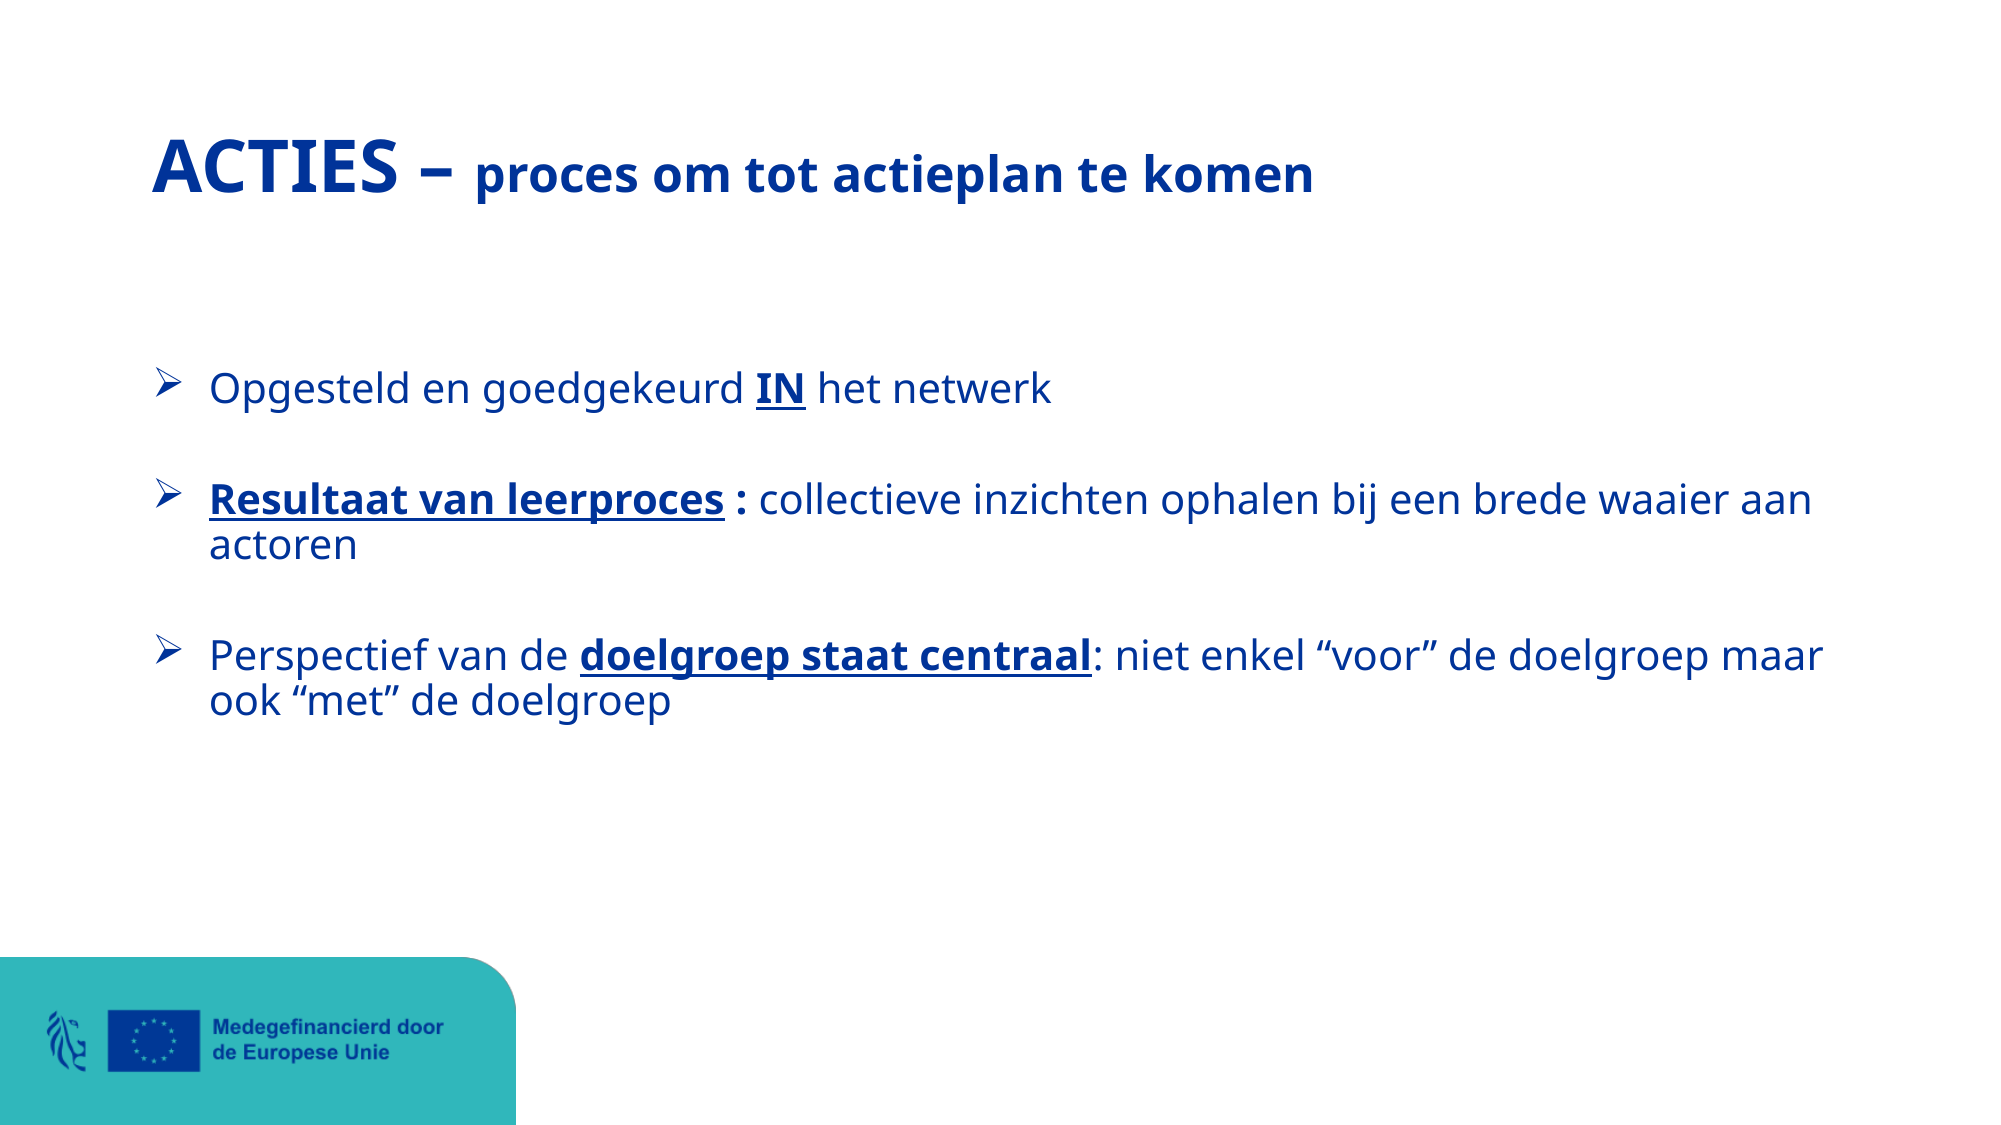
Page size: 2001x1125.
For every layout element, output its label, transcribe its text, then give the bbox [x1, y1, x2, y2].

picture [0, 957, 516, 1125]
title ACTIES – proces om tot actieplan te komen [137, 59, 1863, 278]
list Opgesteld en goedgekeurd IN het netwerk Resultaat van leerproces : collectieve inzichten ophalen bij een brede waaier aan actoren Perspectief van de doelgroep staat centraal: niet enkel “voor” de doelgroep maar ook “met” de doelgroep [137, 299, 1863, 923]
